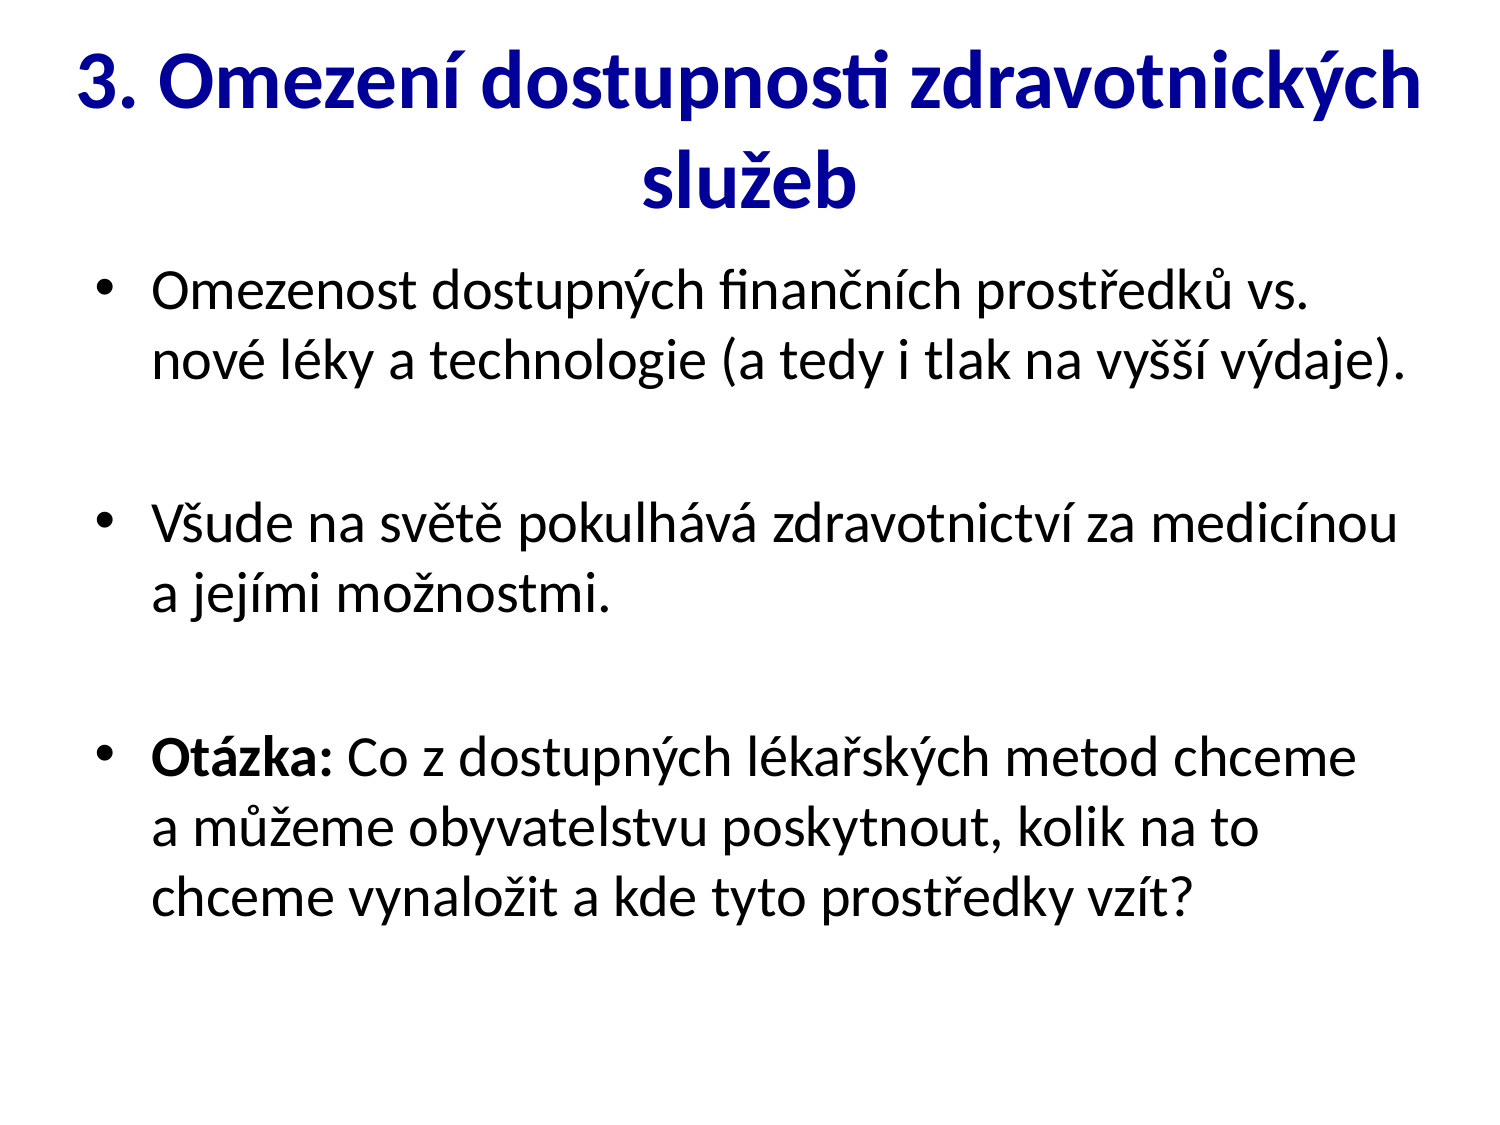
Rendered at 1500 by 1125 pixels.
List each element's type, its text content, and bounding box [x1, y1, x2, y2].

title 3. Omezení dostupnosti zdravotnických služeb [0, 66, 1500, 184]
list Omezenost dostupných finančních prostředků vs. nové léky a technologie (a tedy i tlak na vyšší výdaje). Všude na světě pokulhává zdravotnictví za medicínou a jejími možnostmi. Otázka: Co z dostupných lékařských metod chceme a můžeme obyvatelstvu poskytnout, kolik na to chceme vynaložit a kde tyto prostředky vzít? [79, 243, 1430, 1101]
